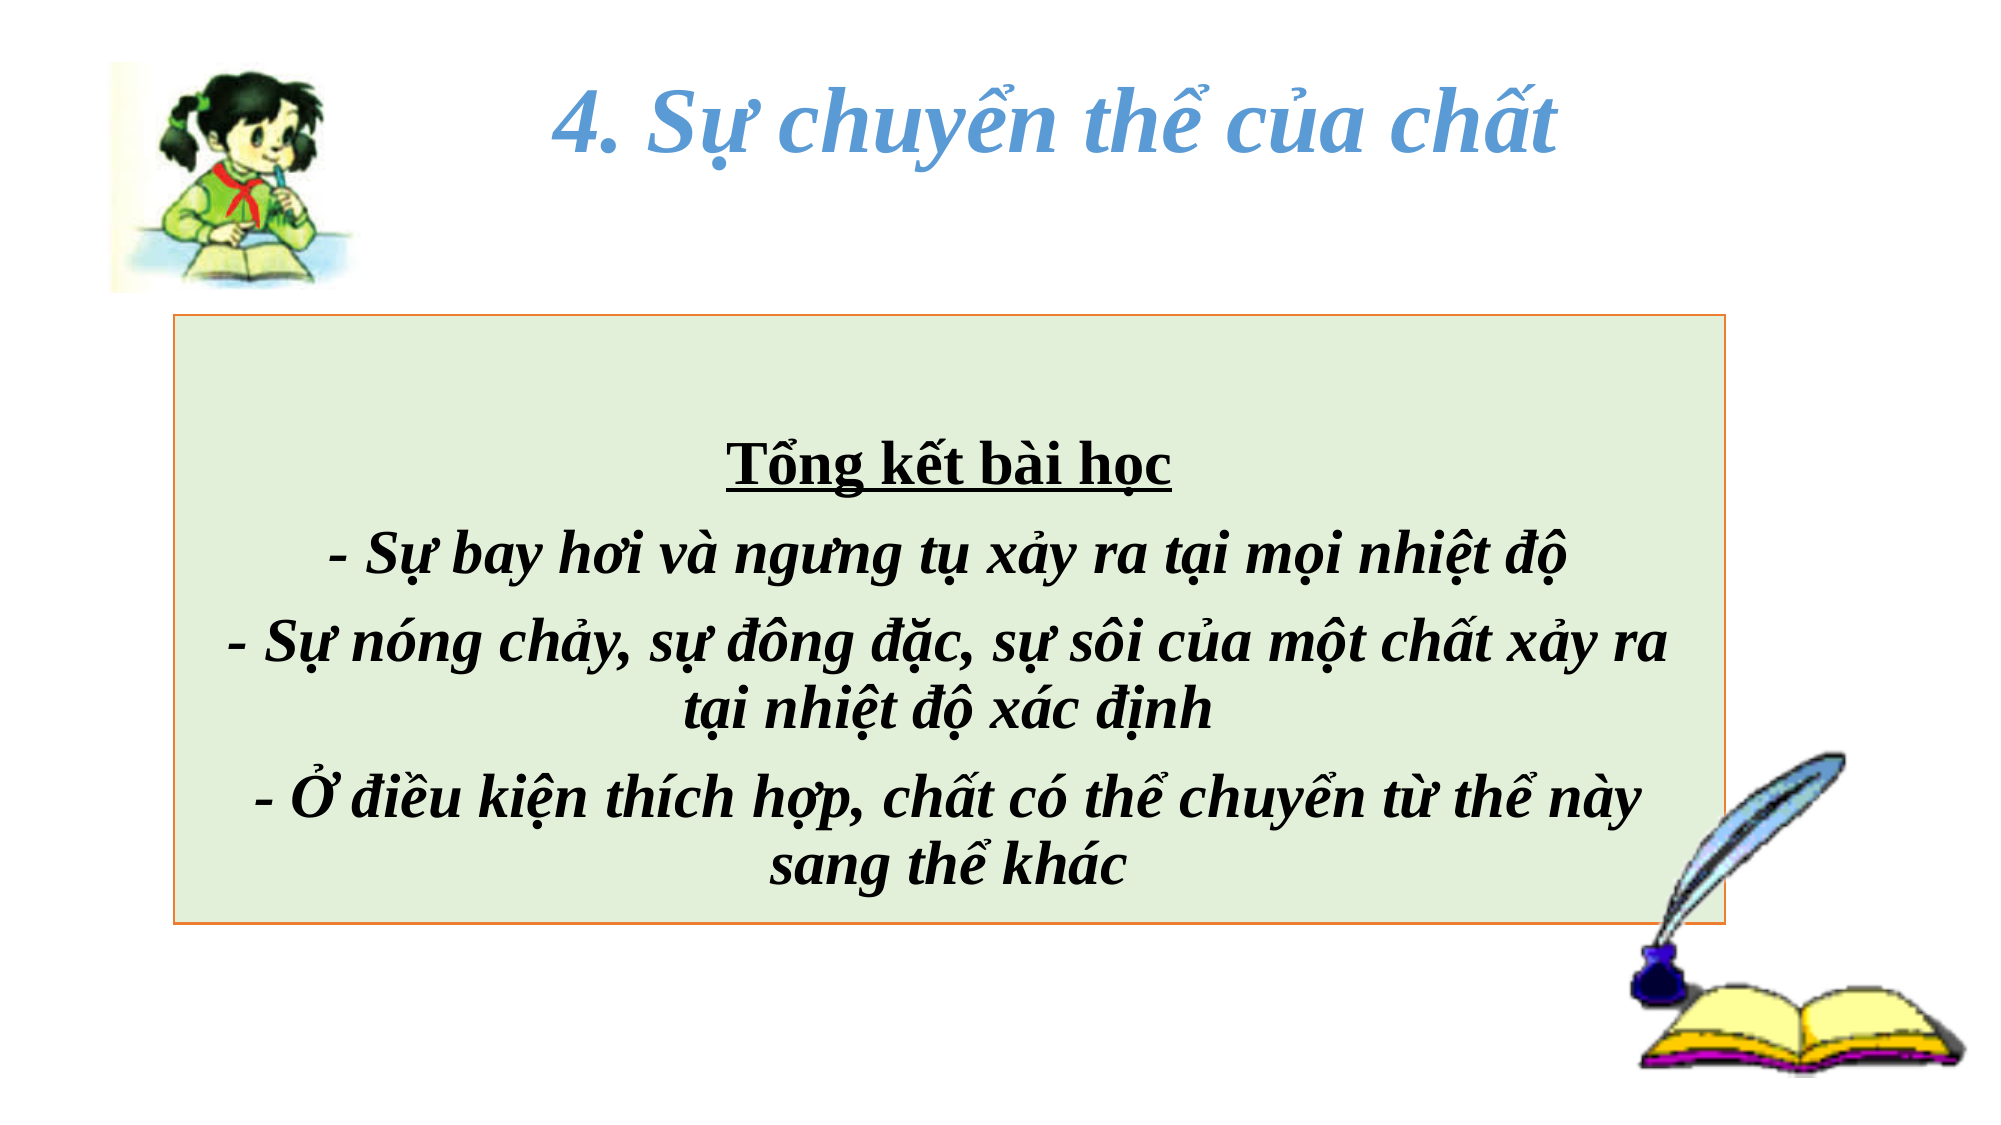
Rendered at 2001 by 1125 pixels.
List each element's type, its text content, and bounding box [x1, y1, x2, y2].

picture [1587, 693, 1998, 1078]
picture [72, 62, 427, 293]
subtitle Tổng kết bài học - Sự bay hơi và ngưng tụ xảy ra tại mọi nhiệt độ - Sự nóng chảy, sự đông đặc, sự sôi của một chất xảy ra tại nhiệt độ xác định - Ở điều kiện thích hợp, chất có thể chuyển từ thể này sang thể khác [173, 314, 1726, 925]
title 4. Sự chuyển thể của chất [427, 62, 1752, 293]
